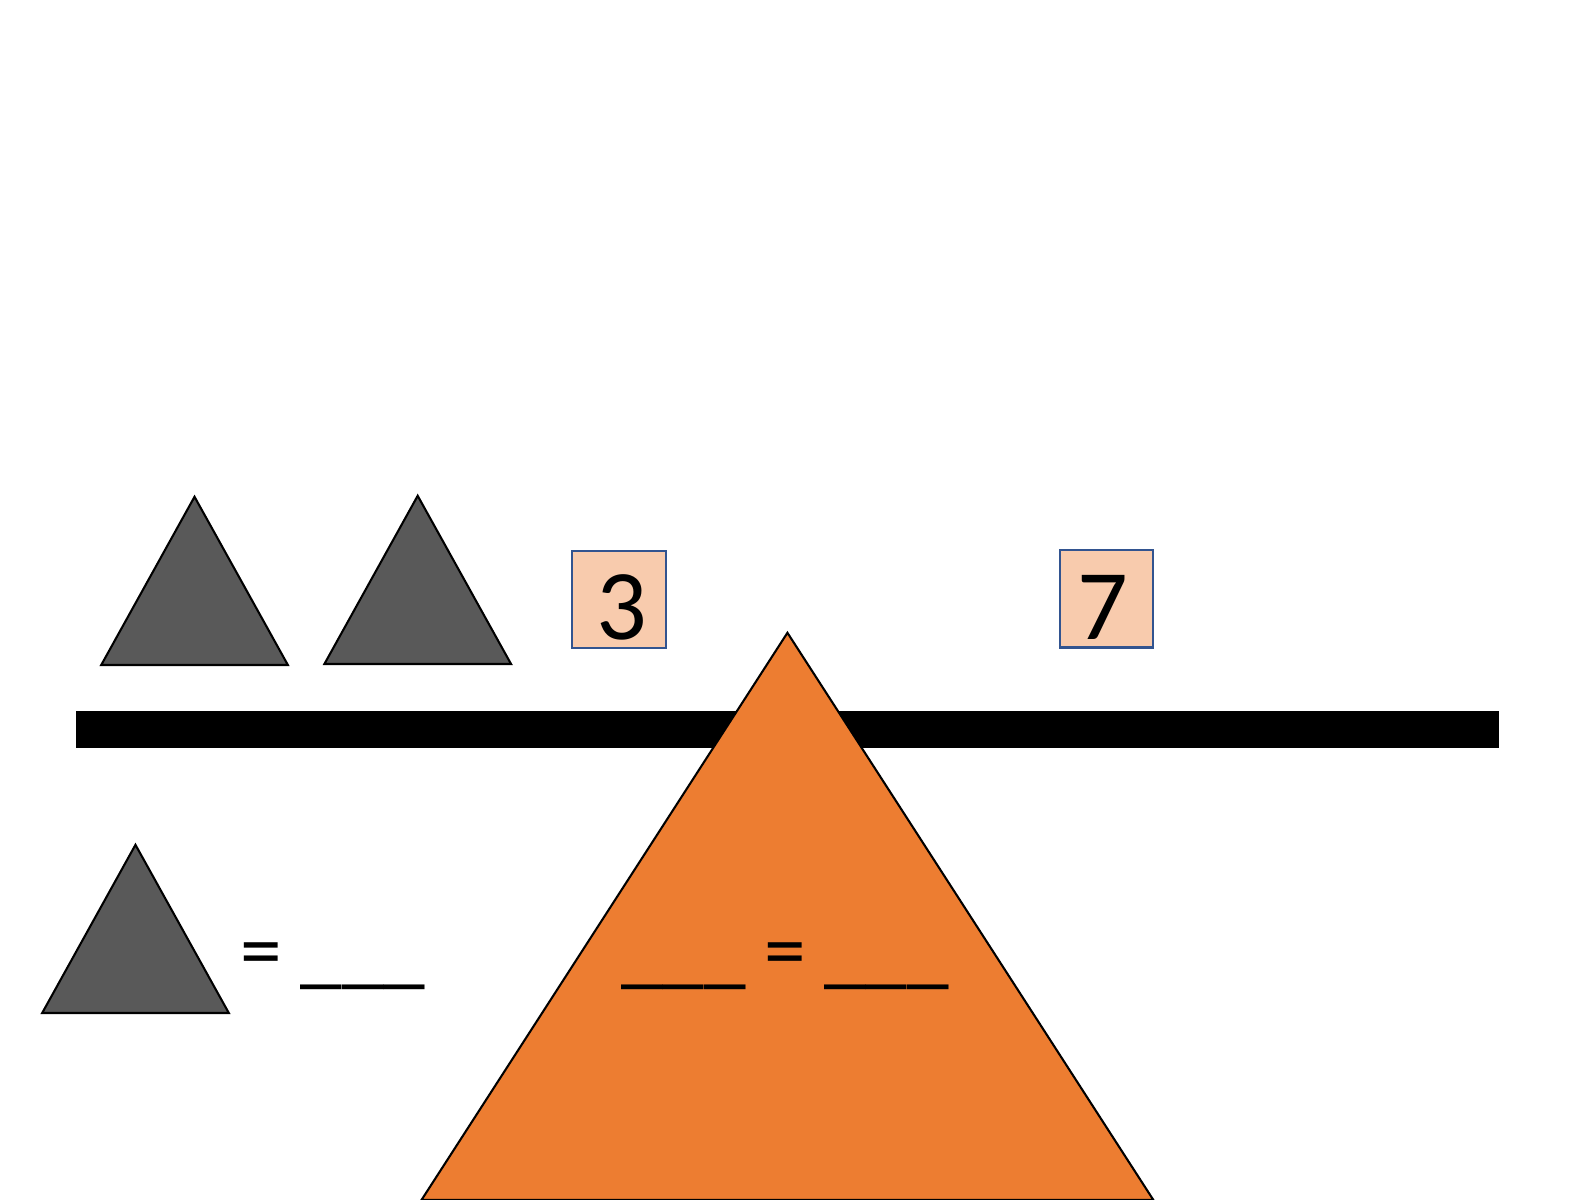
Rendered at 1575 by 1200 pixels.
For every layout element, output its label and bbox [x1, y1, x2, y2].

text_box [572, 531, 666, 669]
text_box [40, 948, 77, 1015]
text_box [77, 632, 1498, 1200]
text_box [1058, 531, 1154, 669]
text_box [118, 494, 271, 632]
text_box [340, 493, 495, 632]
